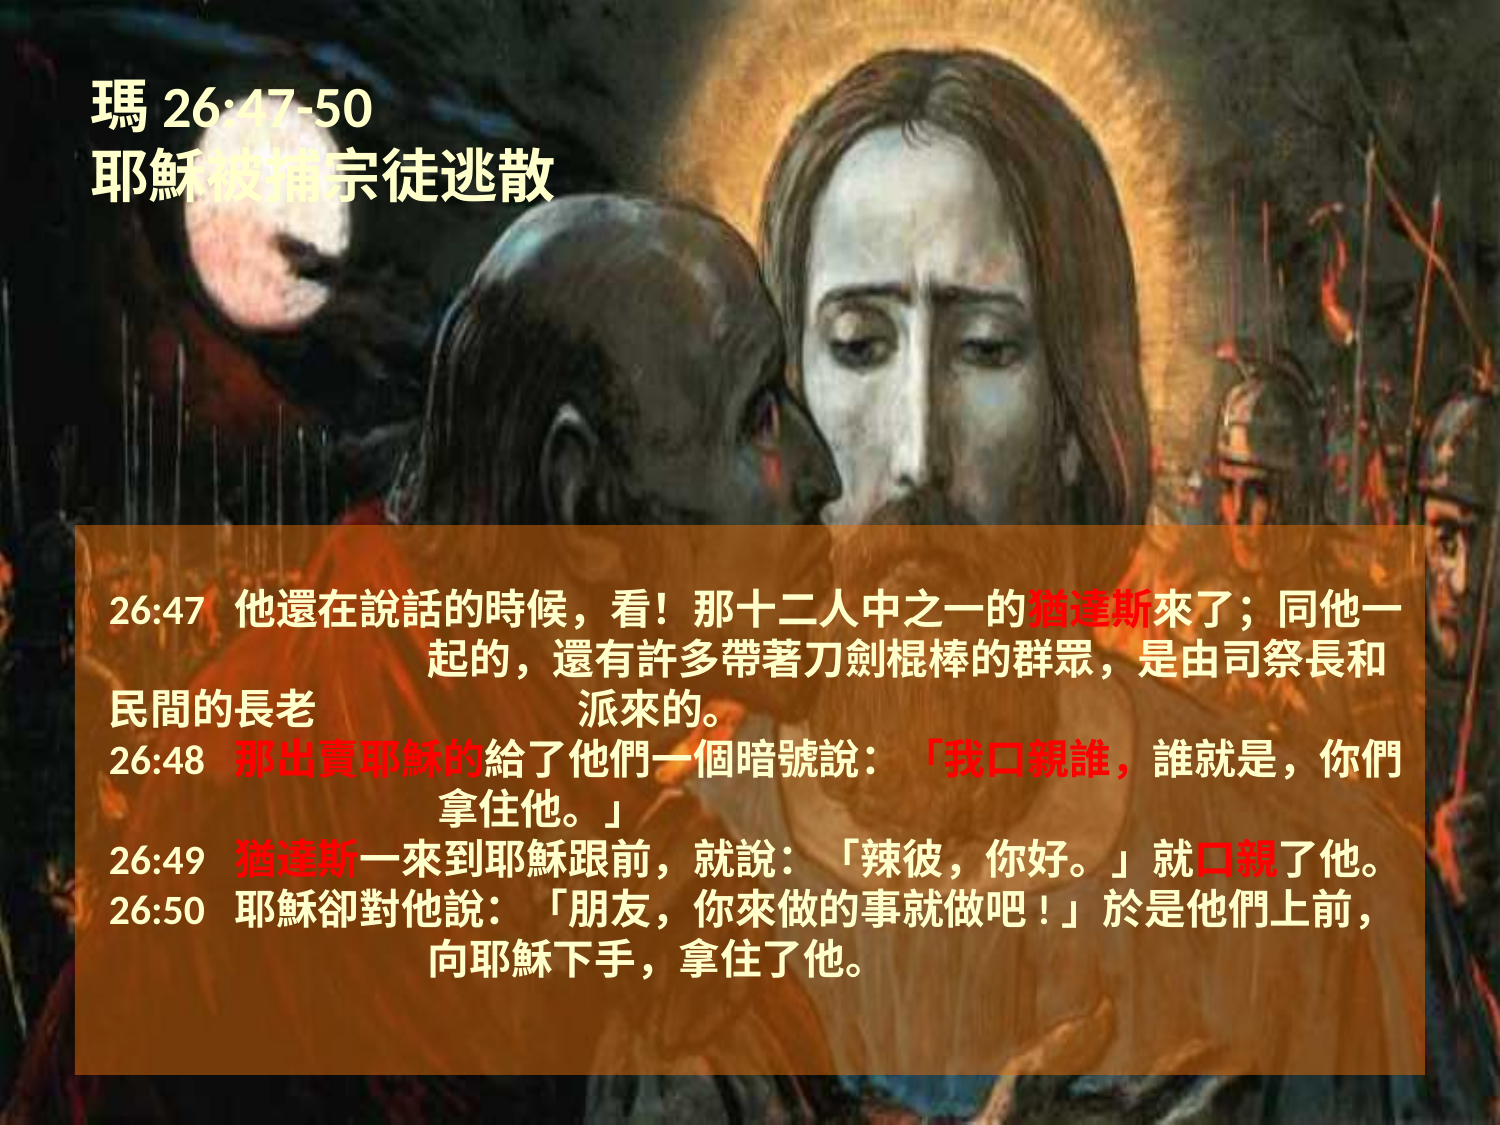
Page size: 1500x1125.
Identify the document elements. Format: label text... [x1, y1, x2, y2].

picture [0, 0, 1500, 1125]
list 26:47 他還在說話的時候，看！那十二人中之一的猶達斯來了；同他一 起的，還有許多帶著刀劍棍棒的群眾，是由司祭長和民間的長老 派來的。 26:48 那出賣耶穌的給了他們一個暗號說：「我口親誰，誰就是，你們 拿住他。」 26:49 猶達斯一來到耶穌跟前，就說：「辣彼，你好。」就口親了他。 26:50 耶穌卻對他說：「朋友，你來做的事就做吧!」於是他們上前， 向耶穌下手，拿住了他。 [37, 525, 1425, 1075]
title 瑪26:47-50 耶穌被捕宗徒逃散 [75, 45, 1425, 233]
